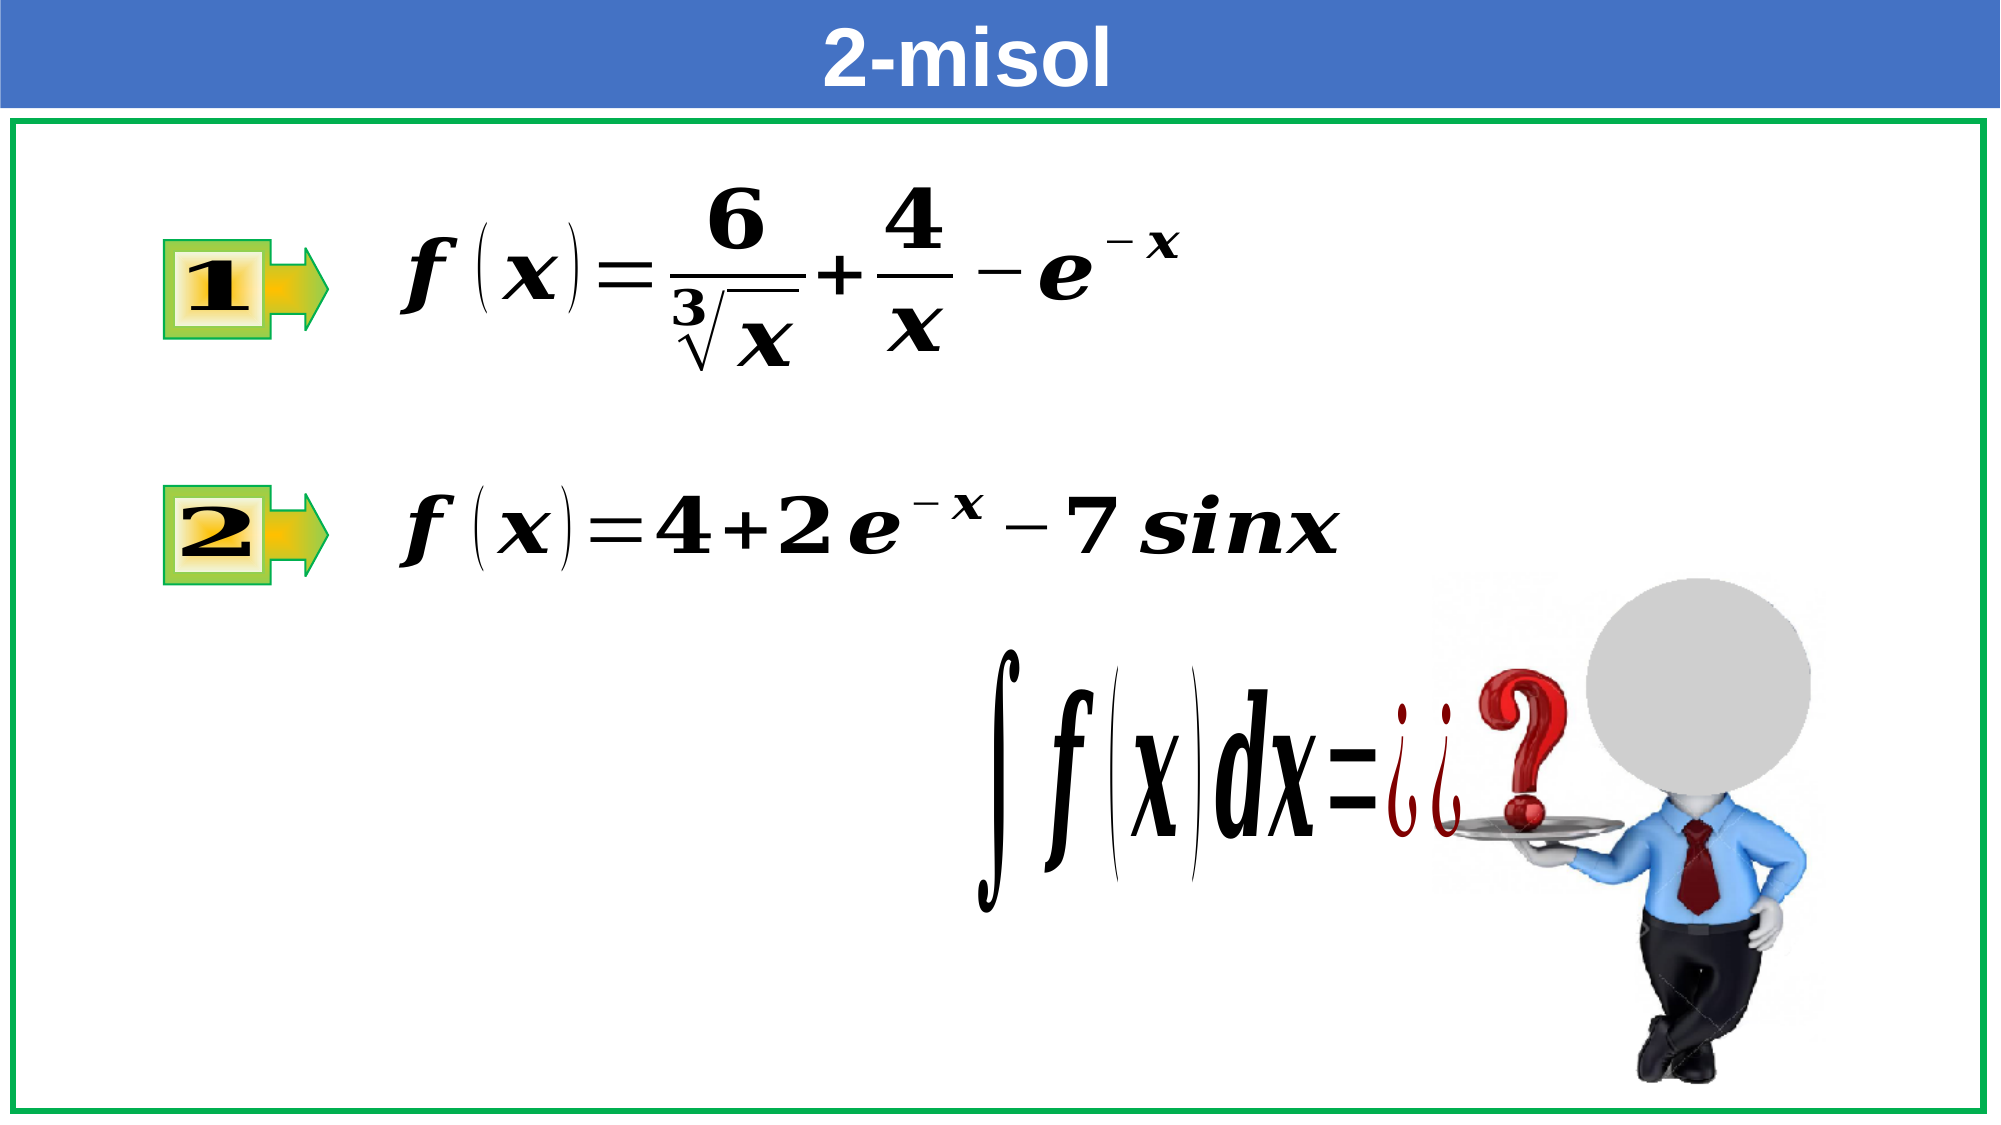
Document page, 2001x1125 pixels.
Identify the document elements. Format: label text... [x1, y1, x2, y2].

text_box [162, 484, 330, 586]
text_box [0, 0, 808, 109]
text_box 2-misol [808, 0, 1130, 111]
text_box [1130, 0, 2000, 109]
text_box [10, 118, 1987, 1114]
text_box [162, 239, 330, 340]
picture [1432, 572, 1826, 1097]
